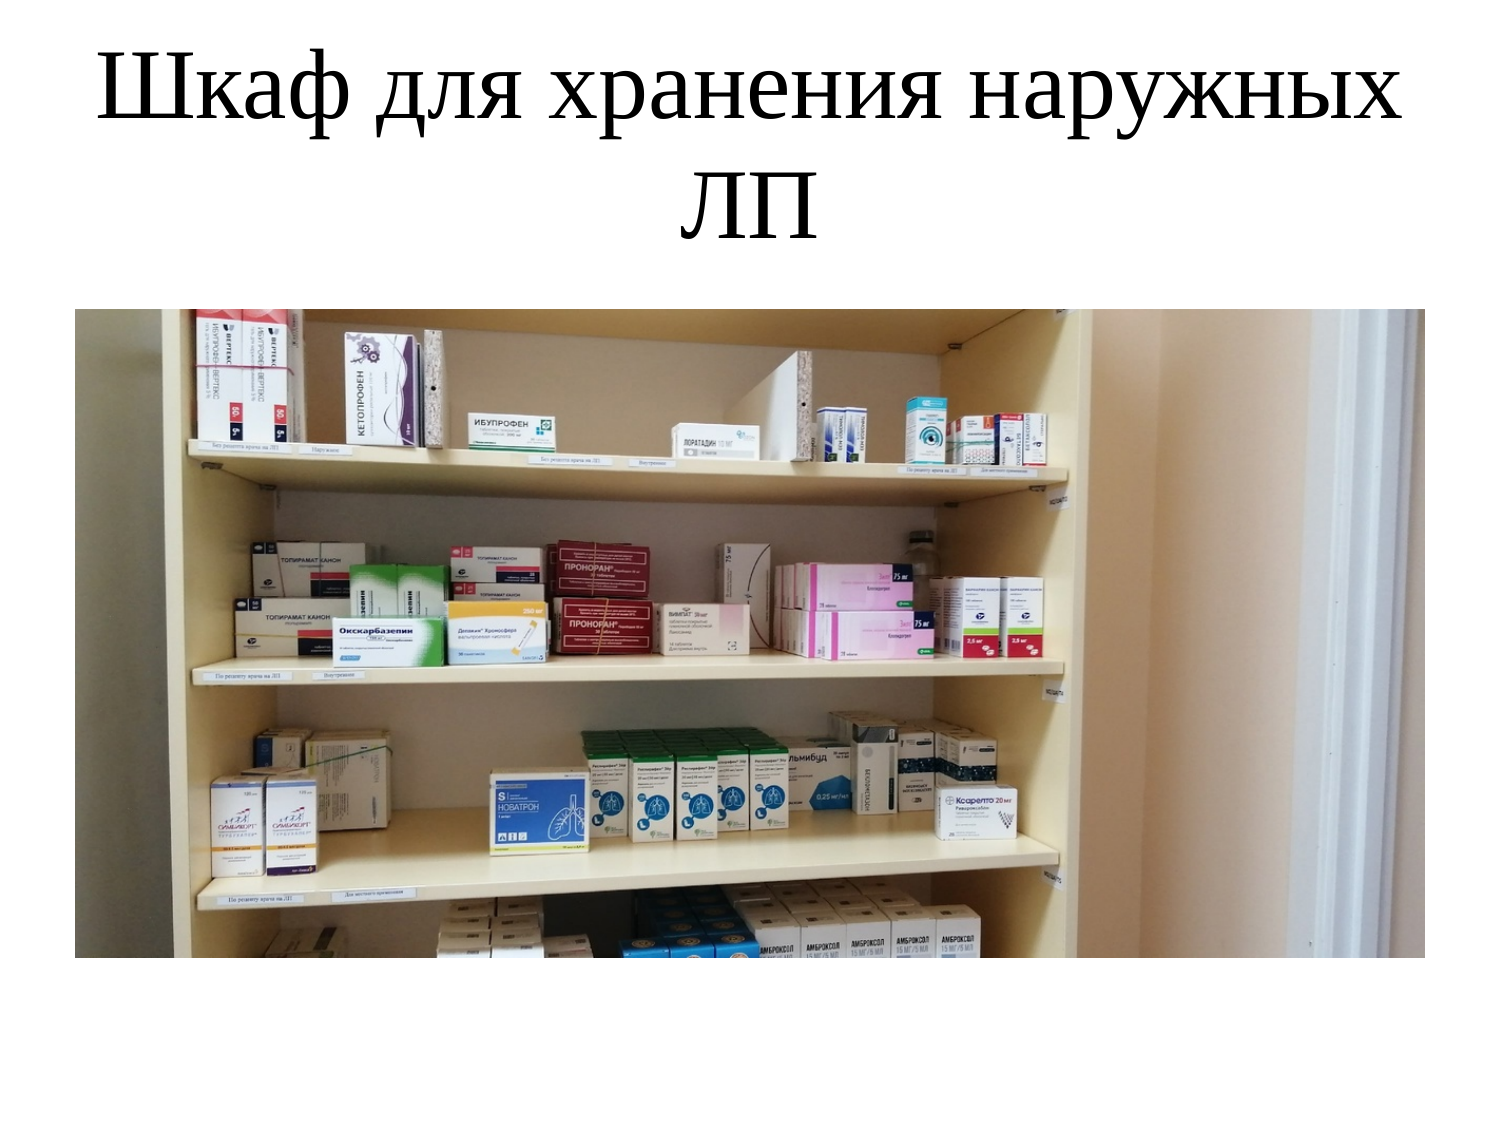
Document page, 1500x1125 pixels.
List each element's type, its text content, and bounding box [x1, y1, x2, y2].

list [74, 309, 1426, 959]
title Шкаф для хранения наружных ЛП [75, 45, 1425, 233]
